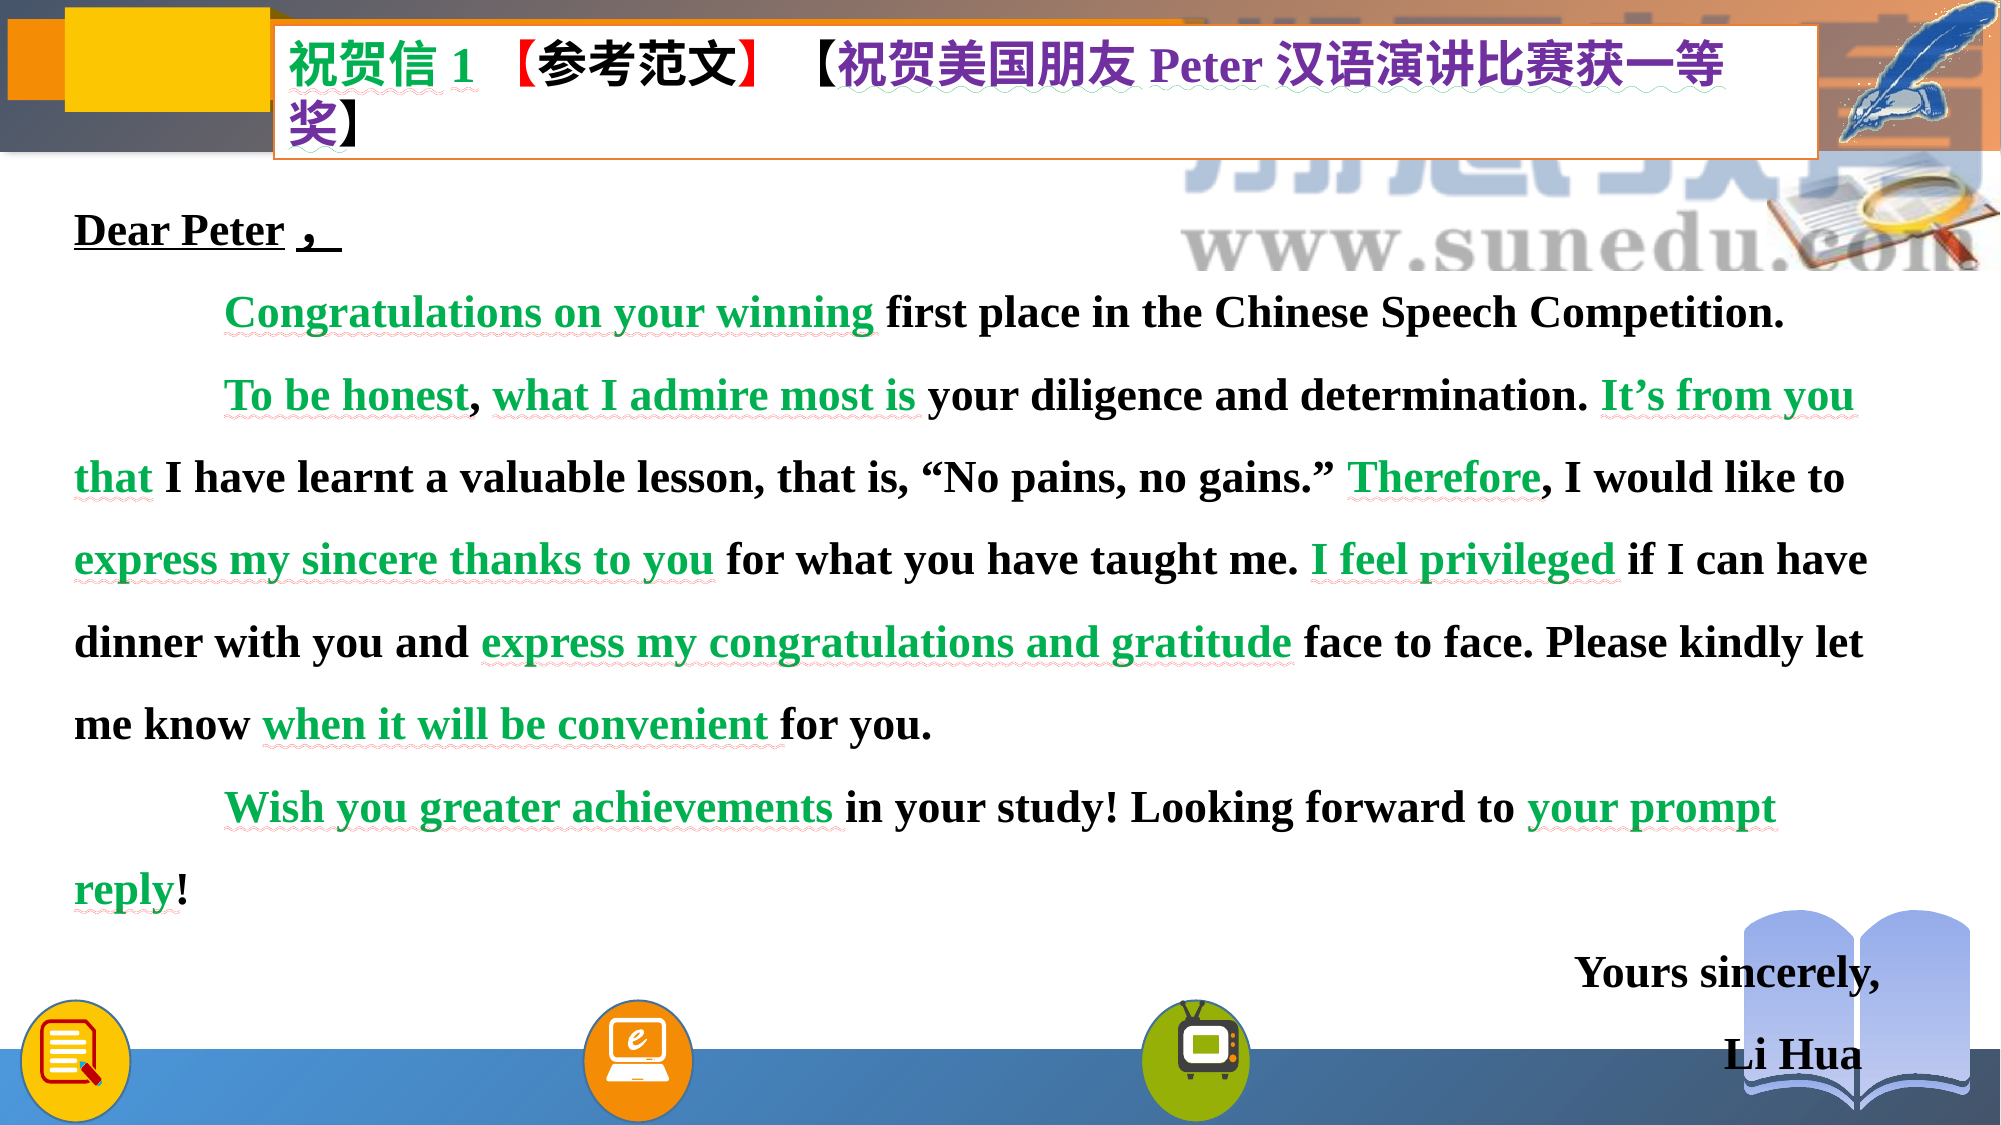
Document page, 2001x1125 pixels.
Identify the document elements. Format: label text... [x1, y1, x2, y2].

title Dear Peter， Congratulations on your winning first place in the Chinese Speech Competition. To be honest, what I admire most is your diligence and determination. It’s from you that I have learnt a valuable lesson, that is, “No pains, no gains.” Therefore, I would like to express my sincere thanks to you for what you have taught me. I feel privileged if I can have dinner with you and express my congratulations and gratitude face to face. Please kindly let me know when it will be convenient for you. Wish you greater achievements in your study! Looking forward to your prompt reply! Yours sincerely, Li Hua [59, 164, 1917, 1030]
picture [1178, 0, 2000, 271]
text_box 祝贺信1【参考范文】【祝贺美国朋友Peter汉语演讲比赛获一等奖】 [273, 24, 1819, 160]
